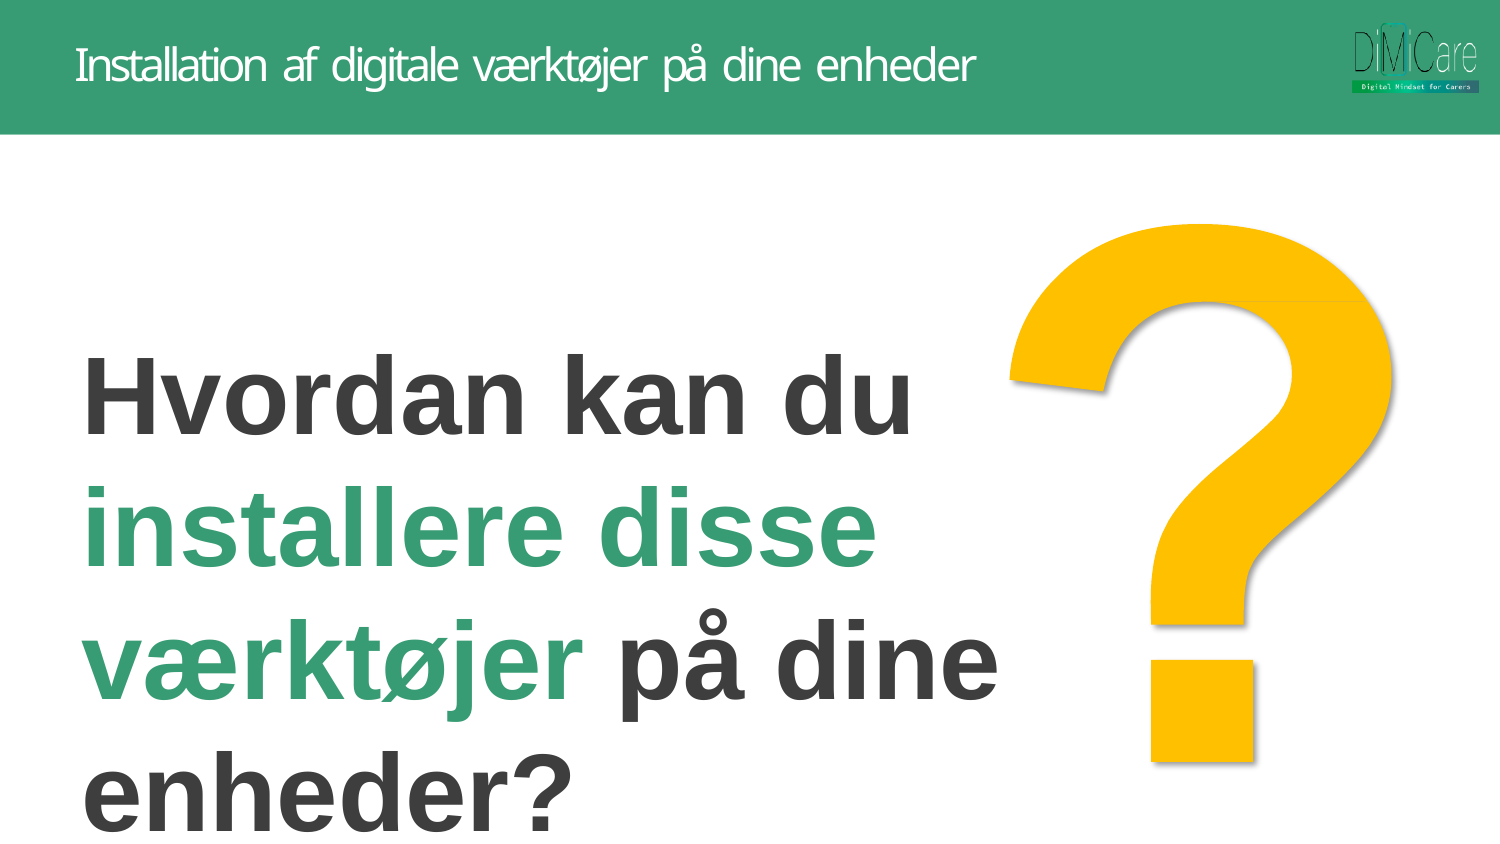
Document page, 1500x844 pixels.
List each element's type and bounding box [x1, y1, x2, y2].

text_box [0, 0, 518, 844]
text_box [520, 0, 1500, 844]
